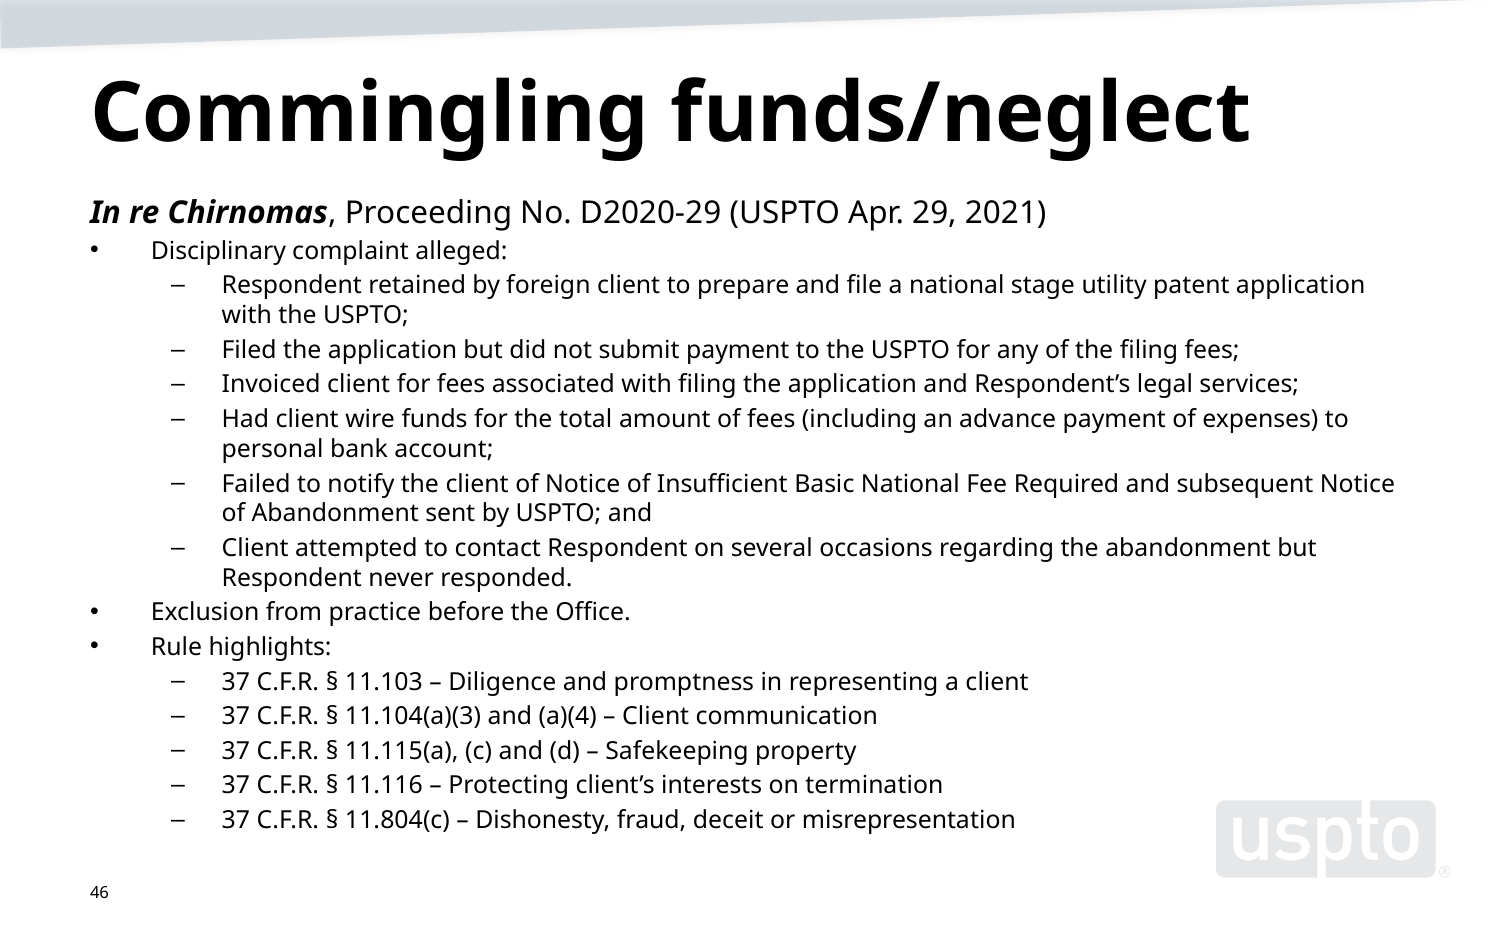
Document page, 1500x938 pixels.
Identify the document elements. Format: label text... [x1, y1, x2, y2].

list In re Chirnomas, Proceeding No. D2020-29 (USPTO Apr. 29, 2021) Disciplinary complaint alleged: Respondent retained by foreign client to prepare and file a national stage utility patent application with the USPTO; Filed the application but did not submit payment to the USPTO for any of the filing fees; Invoiced client for fees associated with filing the application and Respondent’s legal services; Had client wire funds for the total amount of fees (including an advance payment of expenses) to personal bank account; Failed to notify the client of Notice of Insufficient Basic National Fee Required and subsequent Notice of Abandonment sent by USPTO; and Client attempted to contact Respondent on several occasions regarding the abandonment but Respondent never responded. Exclusion from practice before the Office. Rule highlights: 37 C.F.R. § 11.103 – Diligence and promptness in representing a client 37 C.F.R. § 11.104(a)(3) and (a)(4) – Client communication 37 C.F.R. § 11.115(a), (c) and (d) – Safekeeping property 37 C.F.R. § 11.116 – Protecting client’s interests on termination 37 C.F.R. § 11.804(c) – Dishonesty, fraud, deceit or misrepresentation [75, 207, 1425, 859]
title Commingling funds/neglect [75, 50, 1425, 207]
slide_number 46 [75, 868, 413, 919]
